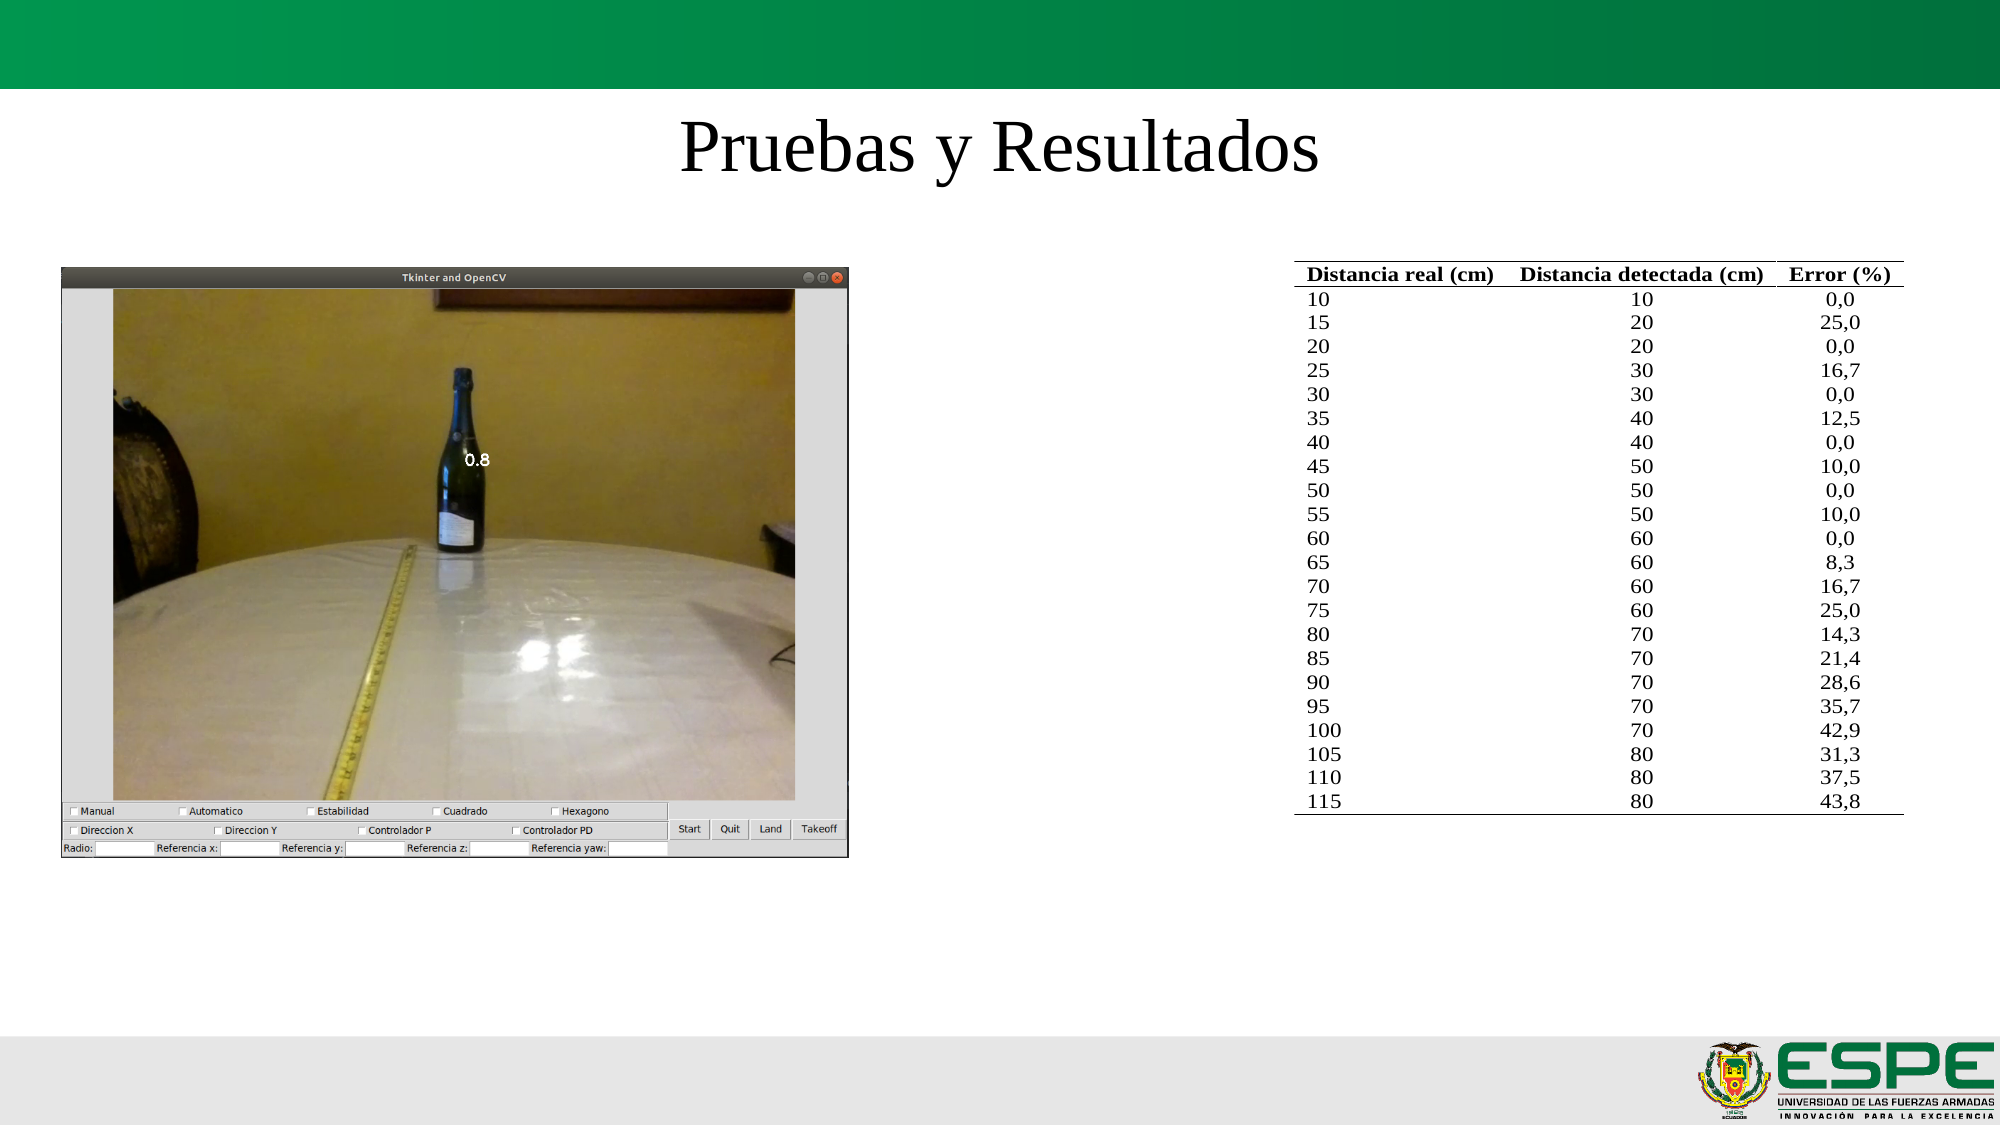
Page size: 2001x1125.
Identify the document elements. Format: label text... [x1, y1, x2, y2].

picture [1698, 1042, 1994, 1119]
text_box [1294, 261, 2000, 864]
text_box [0, 1036, 2000, 1125]
text_box Pruebas y Resultados [388, 89, 1612, 194]
text_box [0, 1, 2000, 89]
picture [61, 267, 849, 858]
